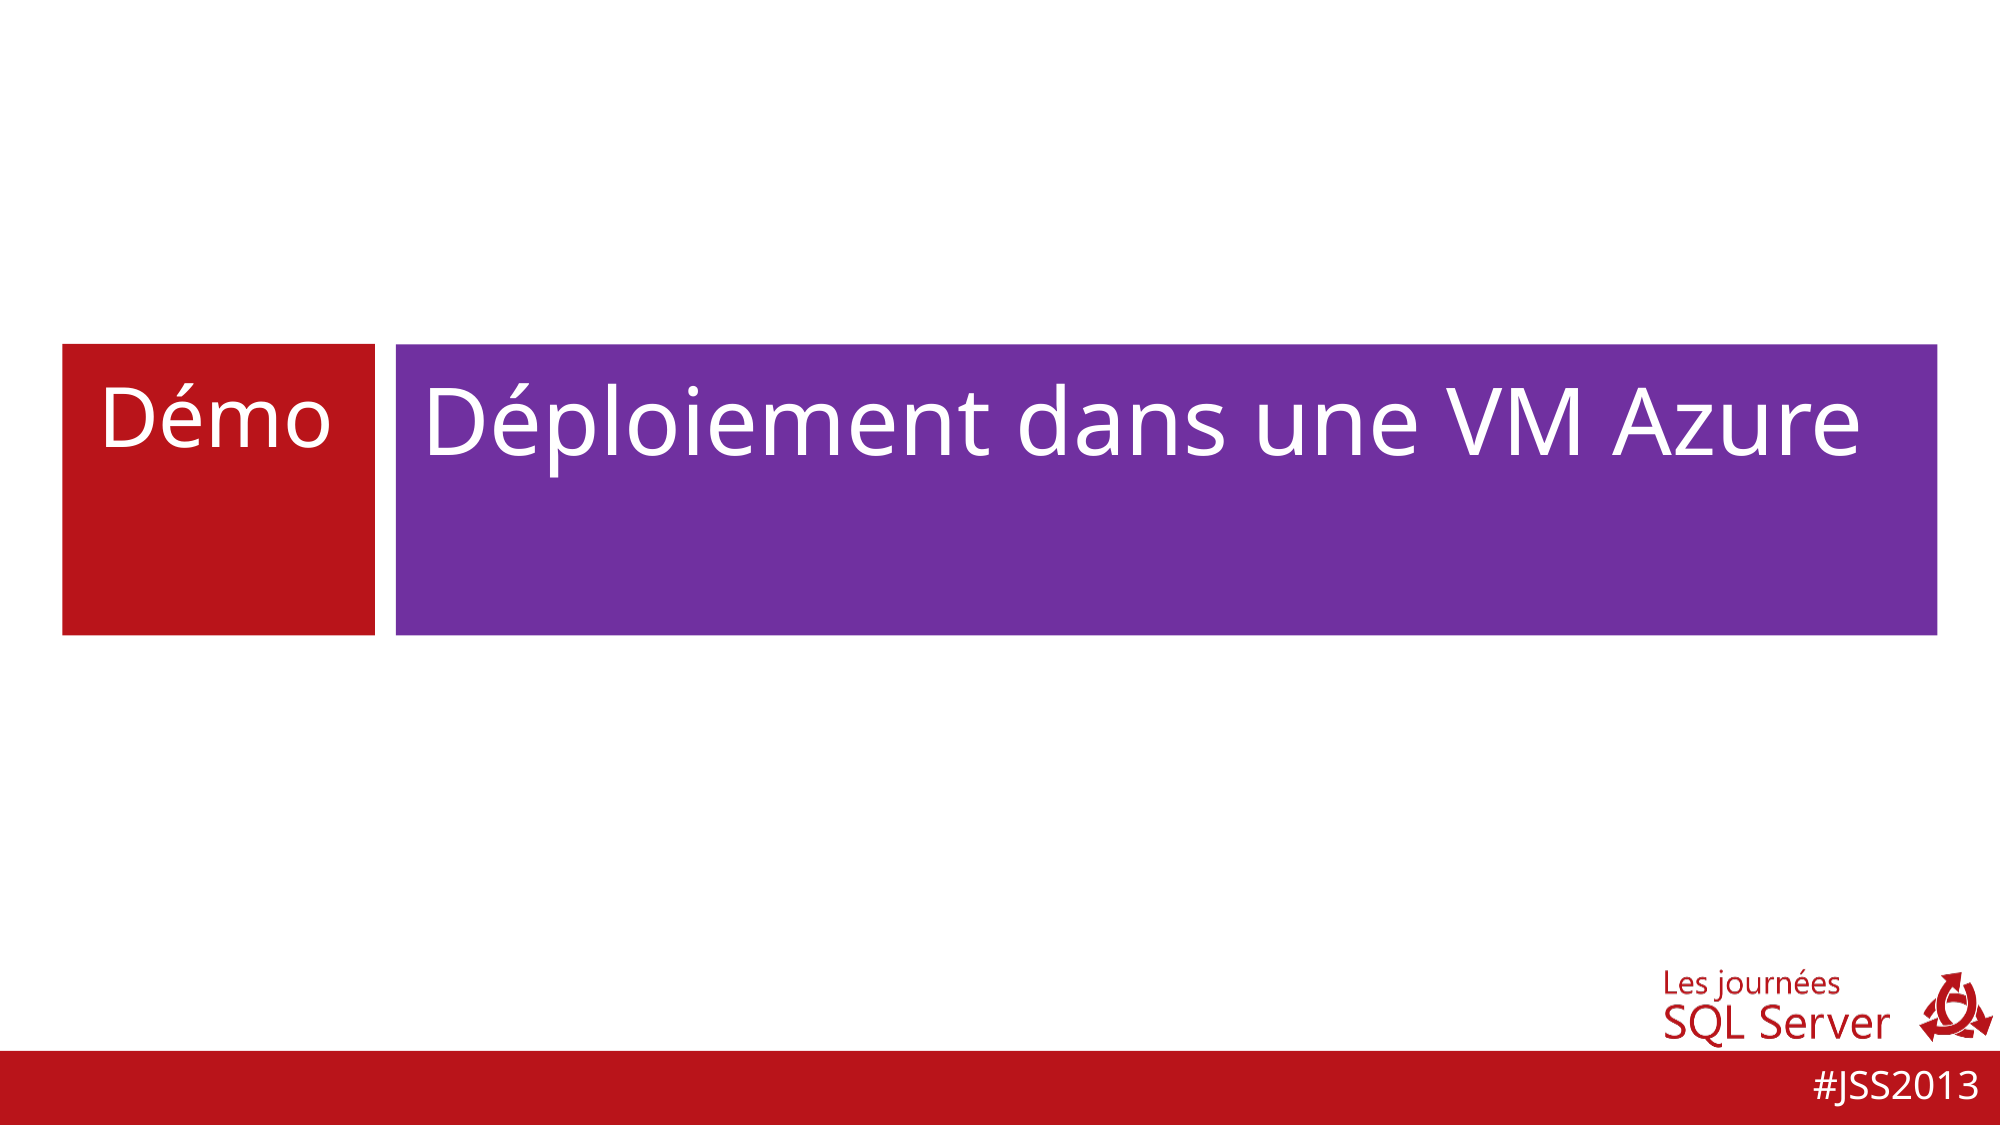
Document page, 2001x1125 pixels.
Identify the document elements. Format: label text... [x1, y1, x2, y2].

picture [1657, 943, 2000, 1051]
list Déploiement dans une VM Azure [406, 354, 1917, 636]
